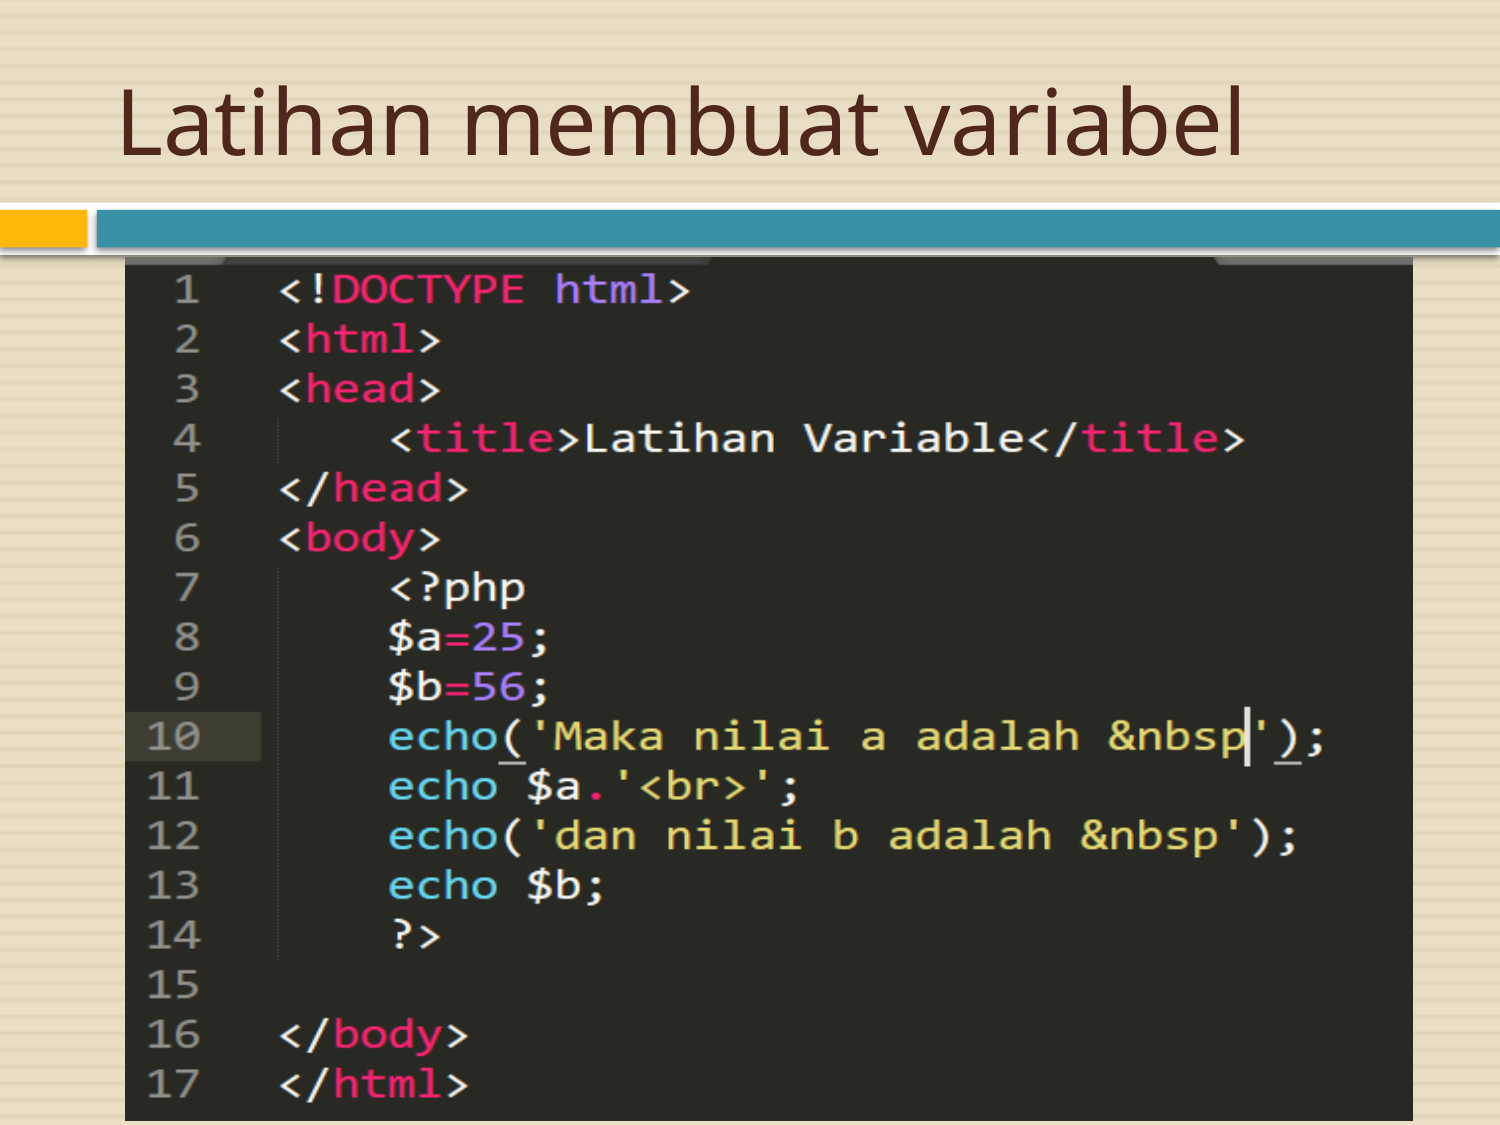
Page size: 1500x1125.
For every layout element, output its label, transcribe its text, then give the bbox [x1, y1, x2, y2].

picture [0, 0, 1500, 202]
picture [0, 255, 1500, 1125]
title Latihan membuat variabel [100, 37, 1438, 200]
